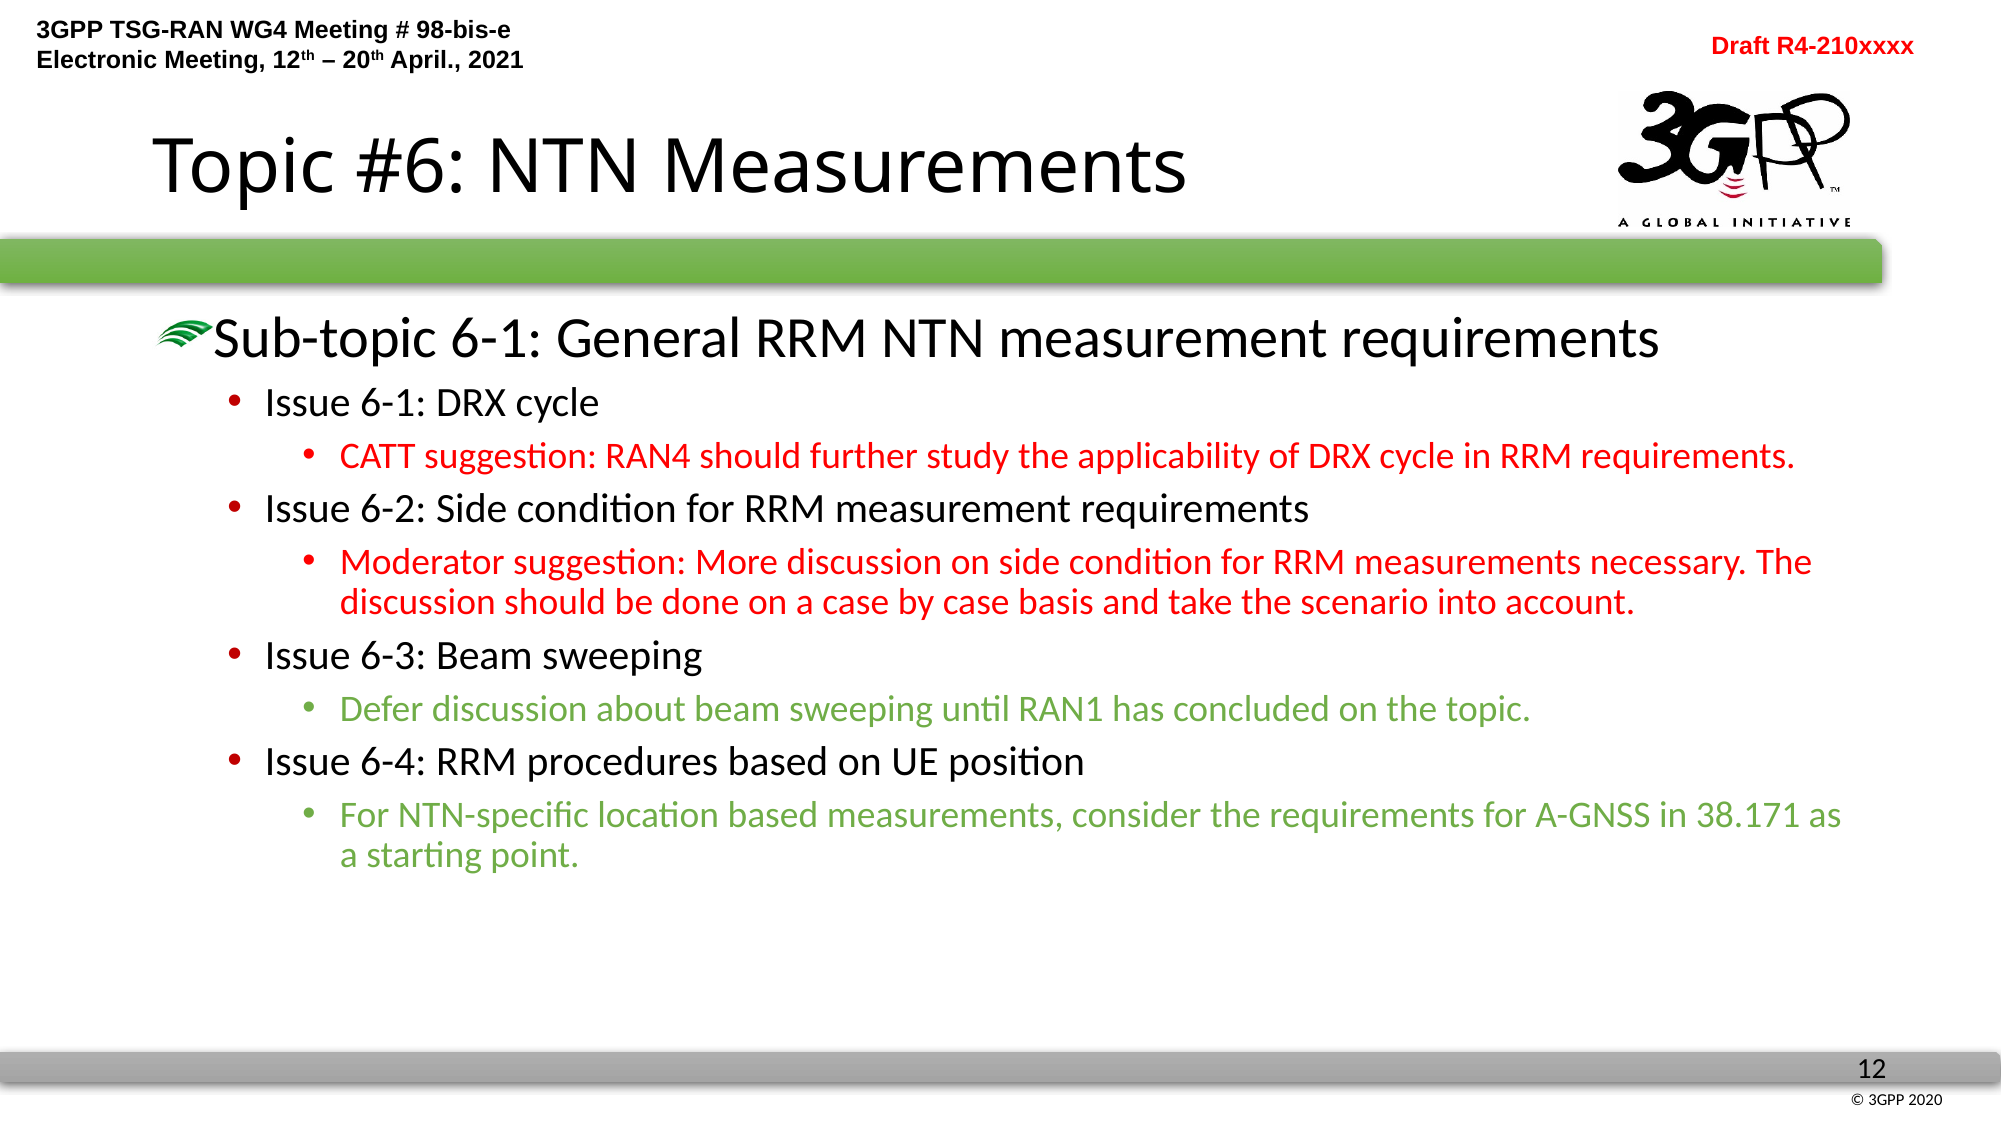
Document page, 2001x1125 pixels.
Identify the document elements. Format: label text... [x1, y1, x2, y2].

title Topic #6: NTN Measurements [137, 59, 1863, 278]
list Sub-topic 6-1: General RRM NTN measurement requirements Issue 6-1: DRX cycle CATT suggestion: RAN4 should further study the applicability of DRX cycle in RRM requirements. Issue 6-2: Side condition for RRM measurement requirements Moderator suggestion: More discussion on side condition for RRM measurements necessary. The discussion should be done on a case by case basis and take the scenario into account. Issue 6-3: Beam sweeping Defer discussion about beam sweeping until RAN1 has concluded on the topic. Issue 6-4: RRM procedures based on UE position For NTN-specific location based measurements, consider the requirements for A-GNSS in 38.171 as a starting point. [137, 299, 1863, 1014]
picture [152, 314, 215, 356]
